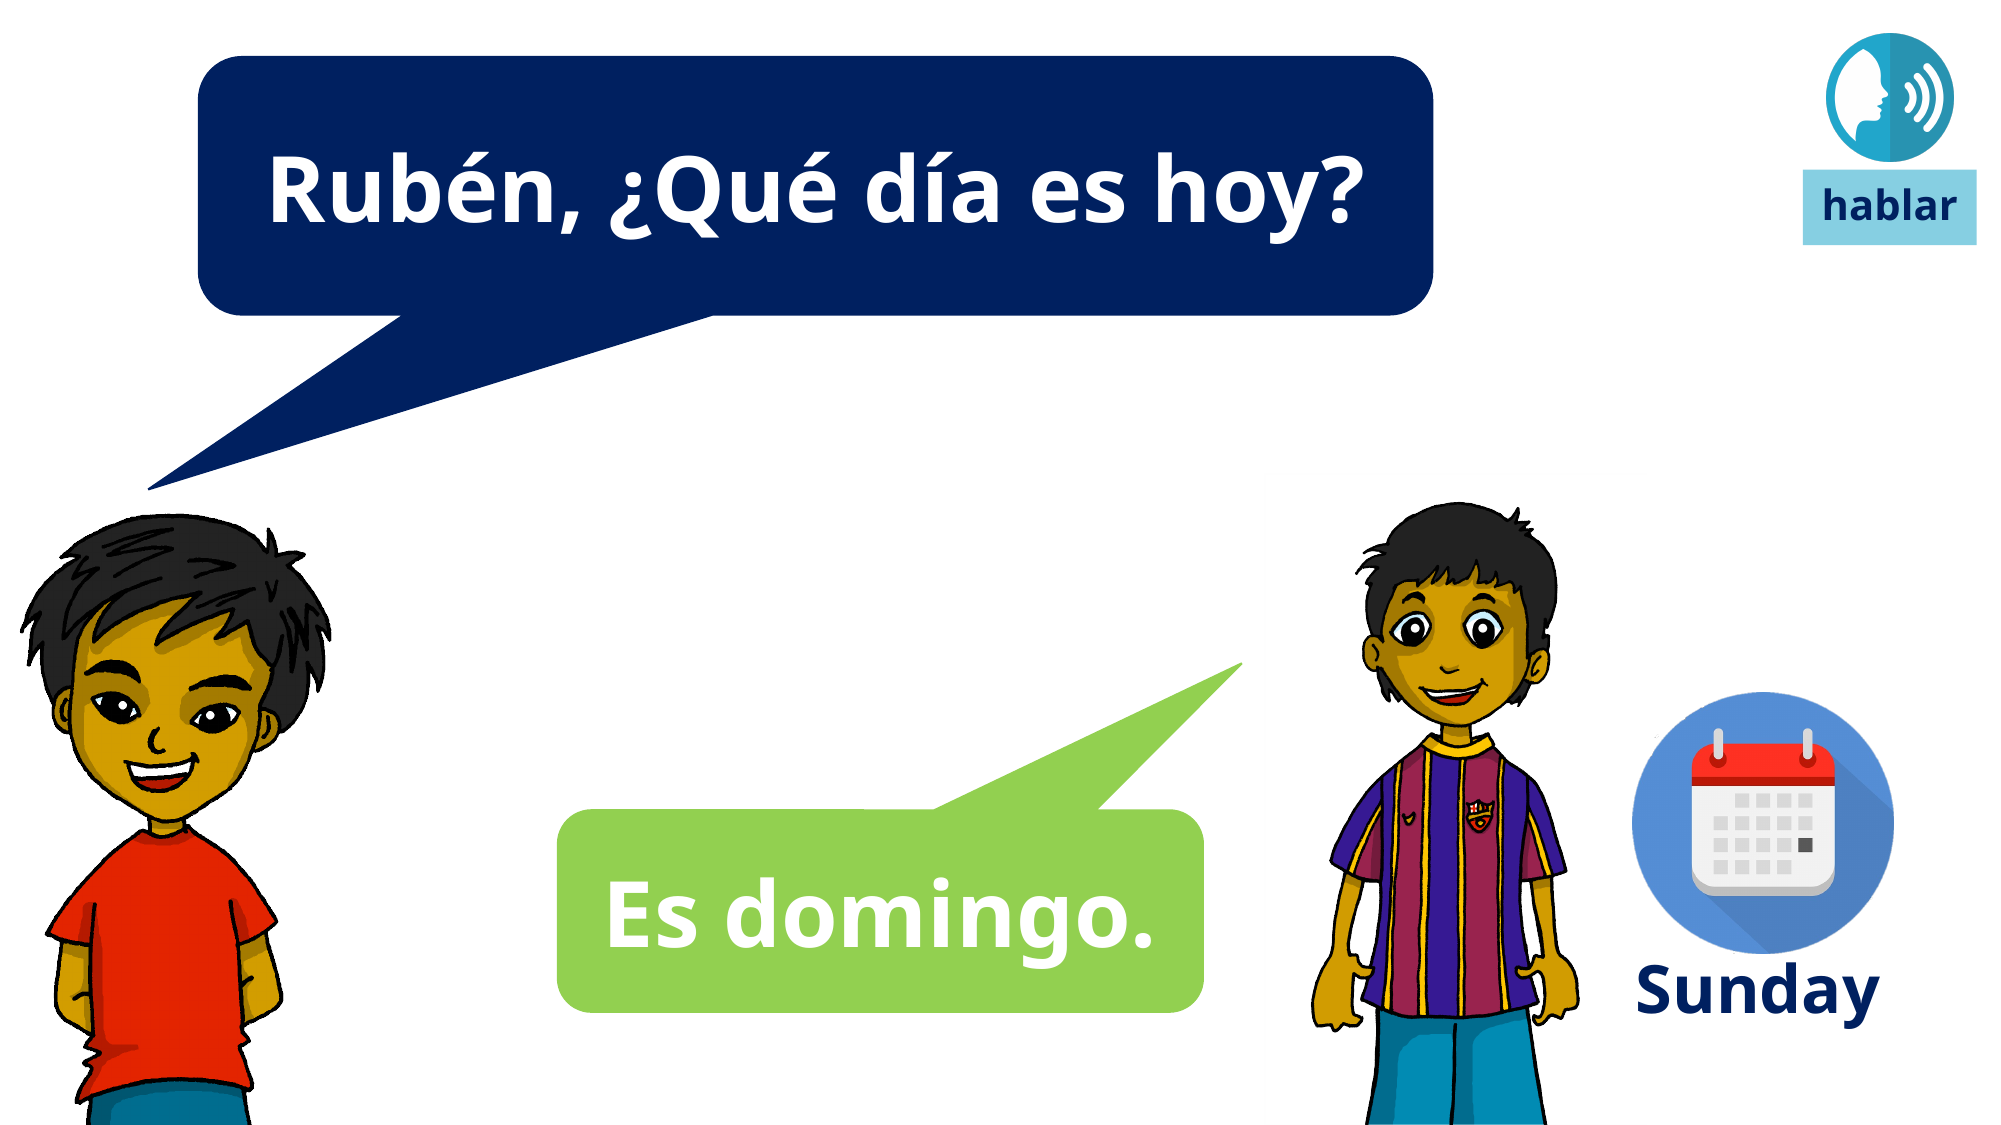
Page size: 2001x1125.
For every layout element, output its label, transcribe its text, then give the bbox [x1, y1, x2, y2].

picture [1264, 473, 1894, 1125]
picture [1825, 33, 1954, 162]
text_box Es domingo. [557, 663, 1242, 1012]
picture [0, 495, 354, 1125]
text_box Rubén, ¿Qué día es hoy? [148, 56, 1433, 490]
text_box Sunday [1652, 960, 1896, 1034]
title hablar [1802, 169, 1977, 246]
